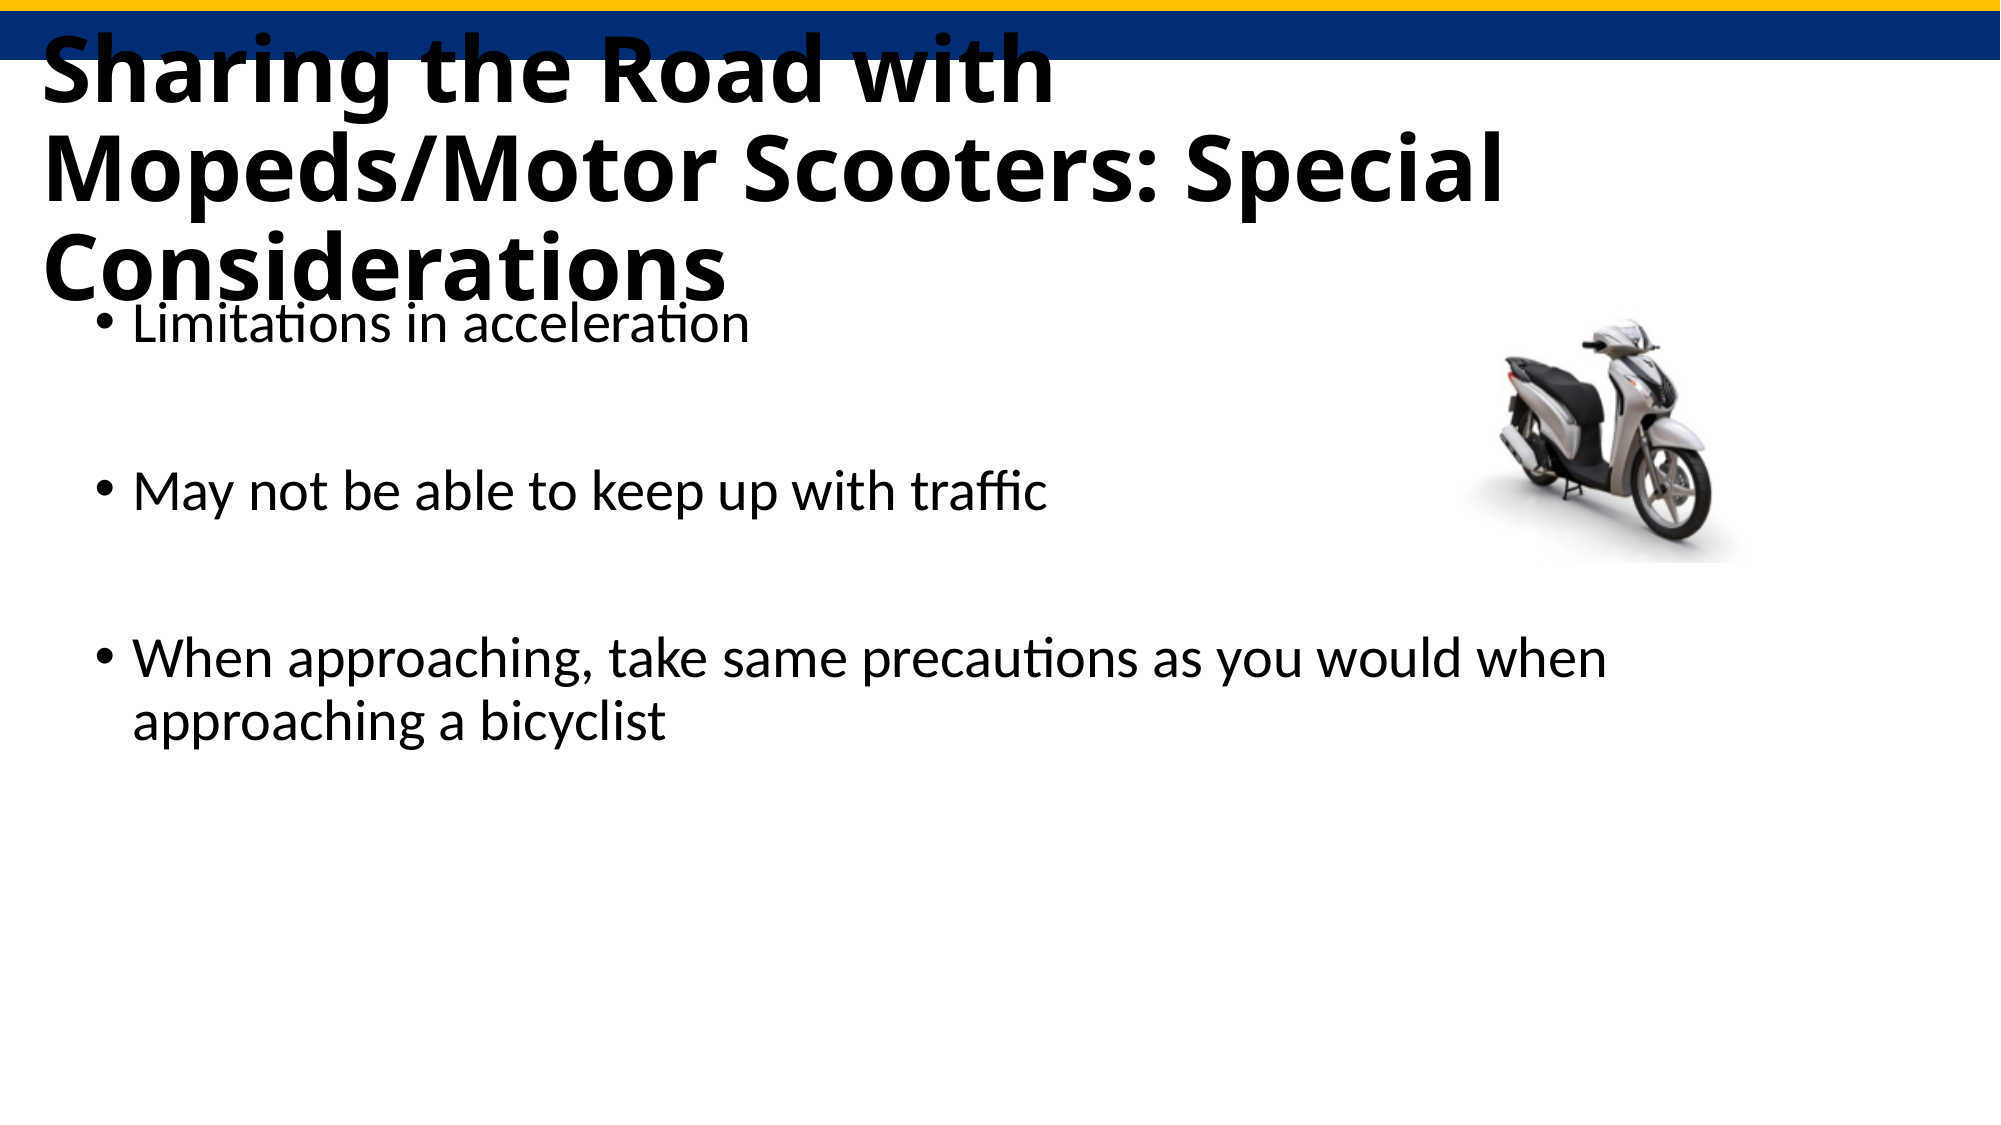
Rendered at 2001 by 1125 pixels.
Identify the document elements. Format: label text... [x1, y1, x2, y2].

picture [1382, 310, 1851, 563]
picture [0, 0, 2000, 60]
list Limitations in acceleration May not be able to keep up with traffic When approaching, take same precautions as you would when approaching a bicyclist [79, 284, 1892, 1014]
title Sharing the Road with Mopeds/Motor Scooters: Special Considerations [26, 63, 1752, 281]
